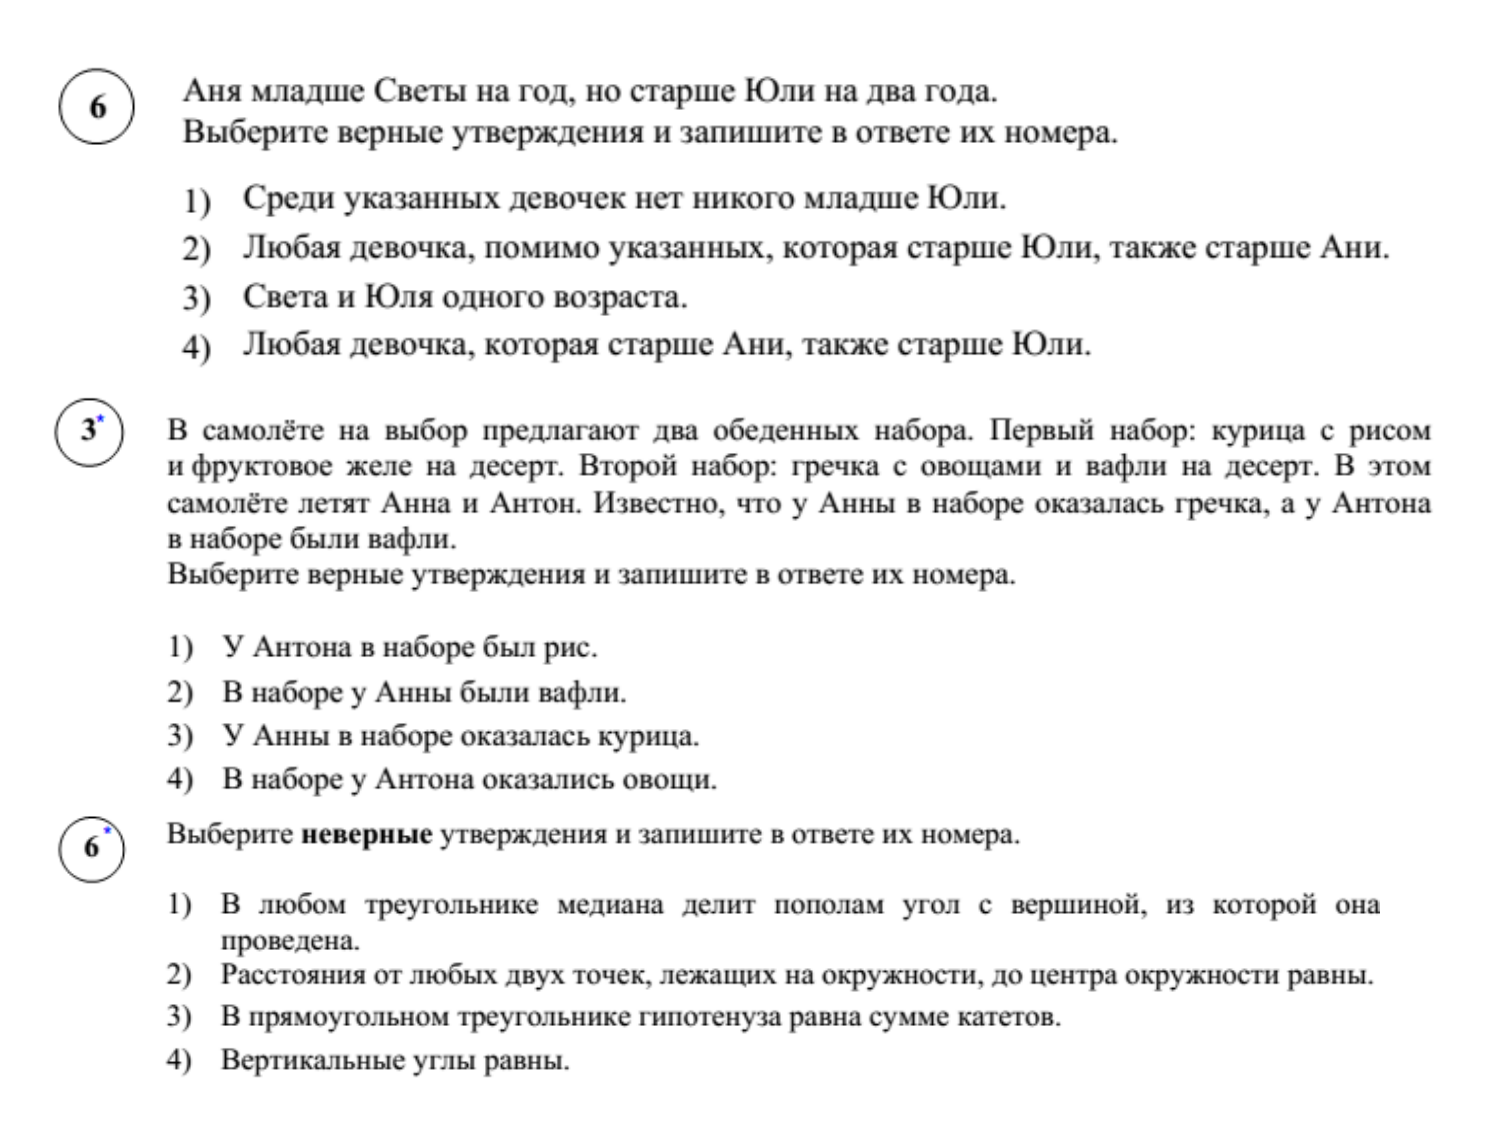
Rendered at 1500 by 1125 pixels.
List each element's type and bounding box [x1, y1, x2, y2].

picture [41, 42, 1446, 1083]
